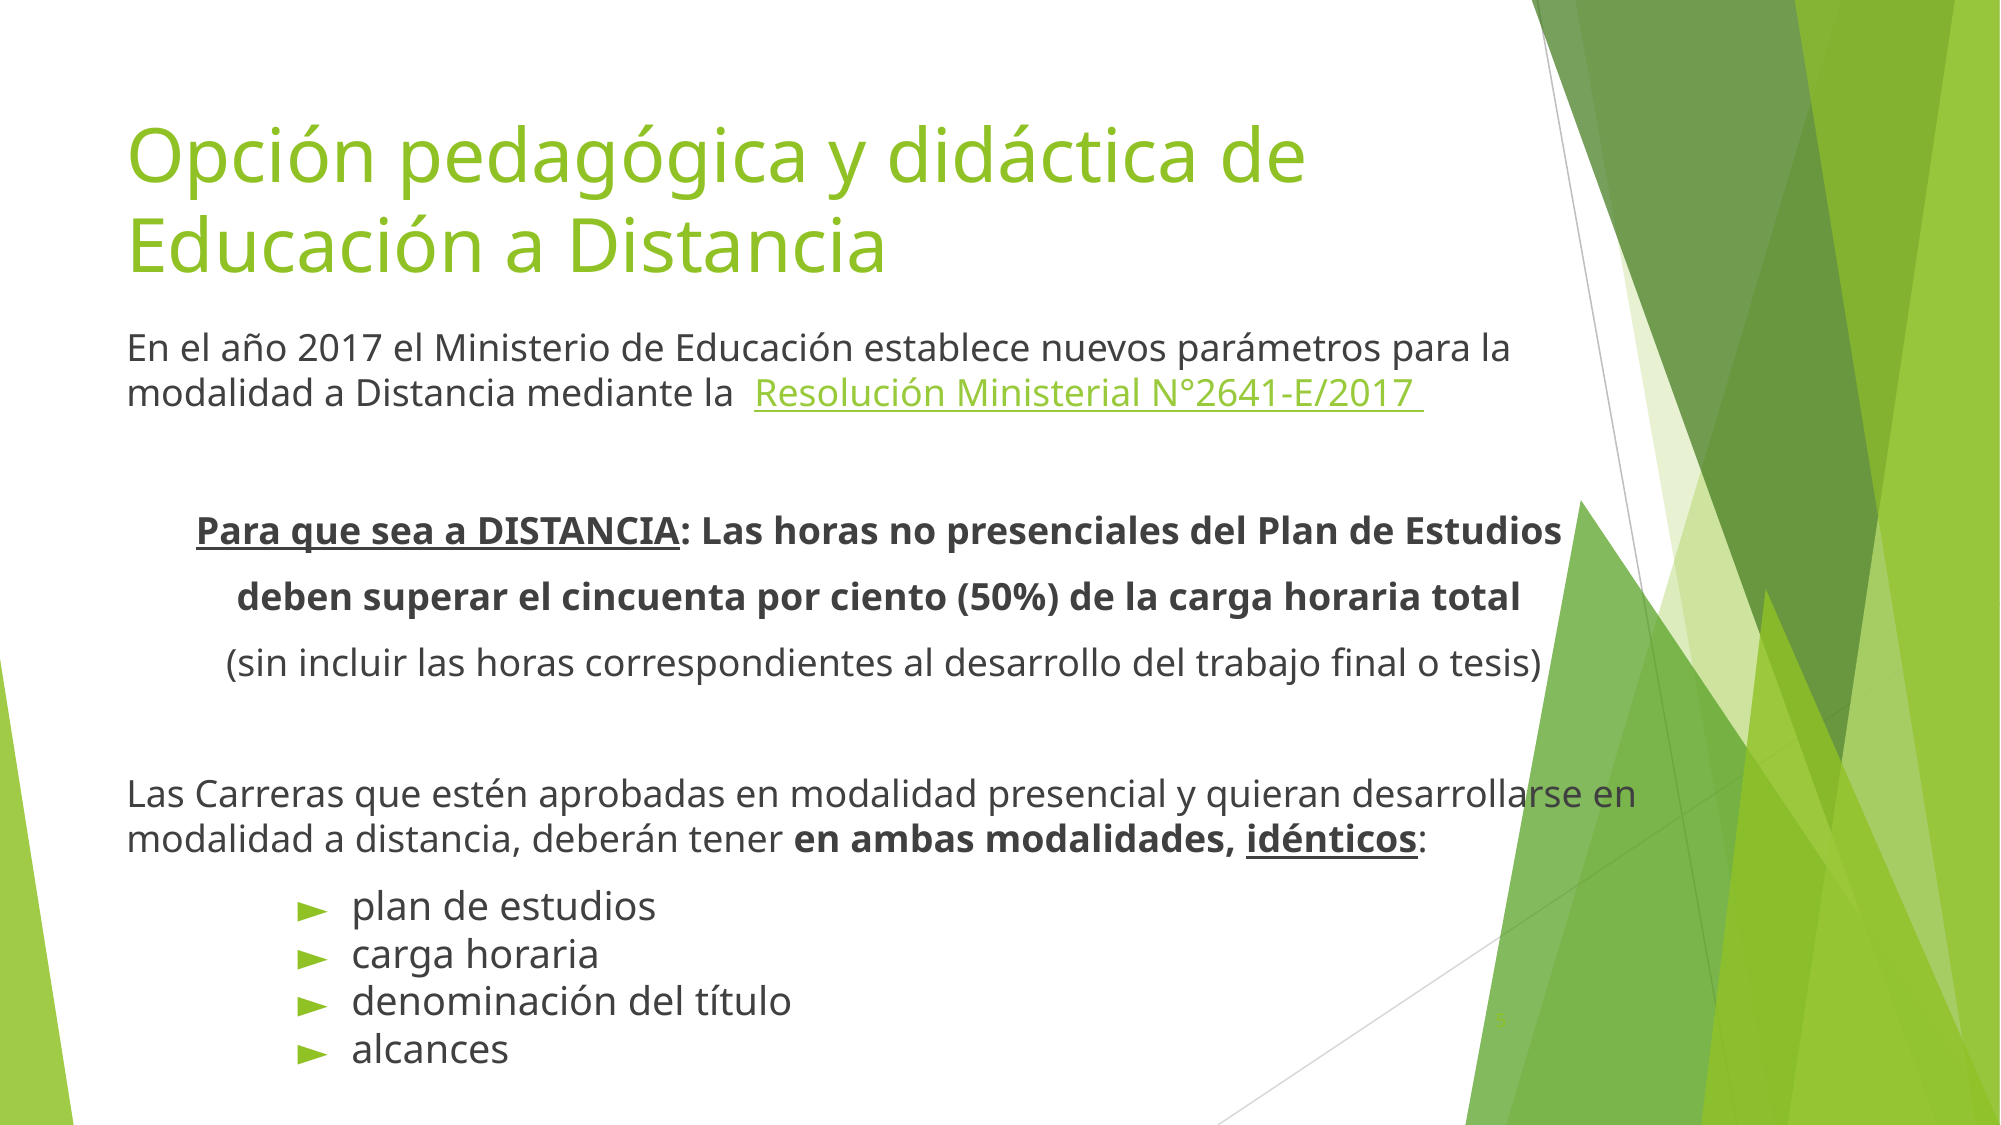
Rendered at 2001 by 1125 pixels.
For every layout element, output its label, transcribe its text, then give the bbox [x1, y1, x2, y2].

list En el año 2017 el Ministerio de Educación establece nuevos parámetros para la modalidad a Distancia mediante la Resolución Ministerial N°2641-E/2017 Para que sea a DISTANCIA: Las horas no presenciales del Plan de Estudios deben superar el cincuenta por ciento (50%) de la carga horaria total (sin incluir las horas correspondientes al desarrollo del trabajo final o tesis) Las Carreras que estén aprobadas en modalidad presencial y quieran desarrollarse en modalidad a distancia, deberán tener en ambas modalidades, idénticos: plan de estudios carga horaria denominación del título alcances [111, 316, 1658, 1105]
title Opción pedagógica y didáctica de Educación a Distancia [111, 99, 1522, 316]
slide_number ‹#› [1409, 991, 1522, 1051]
